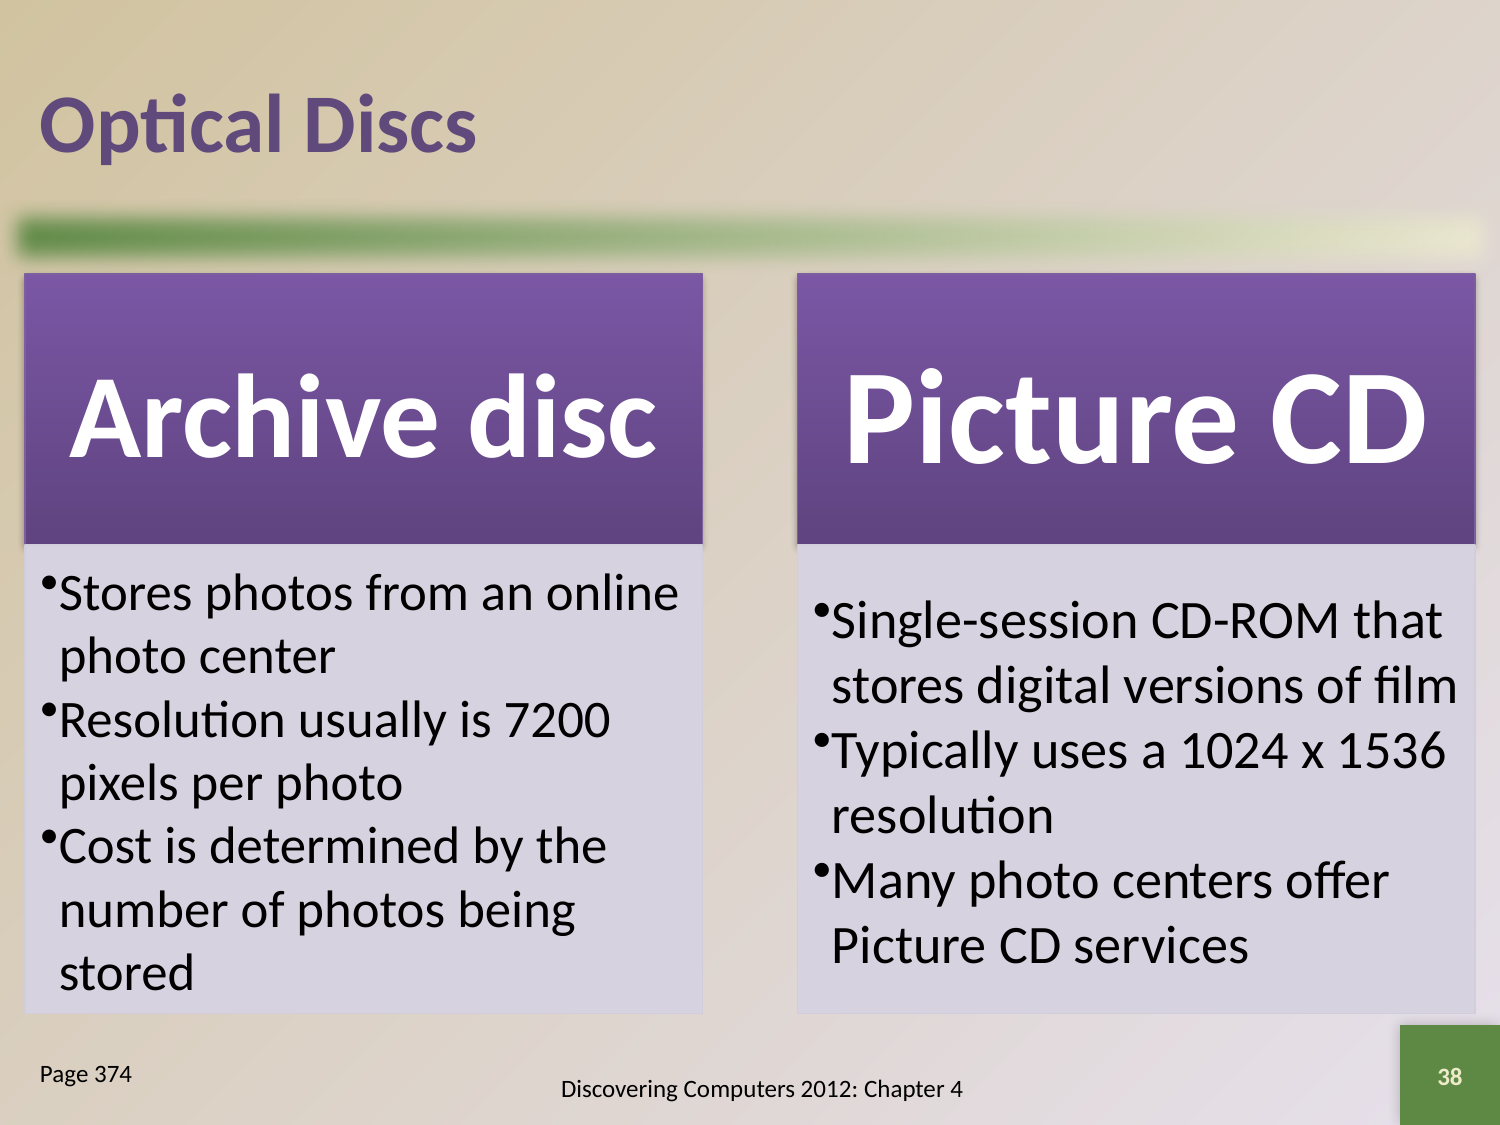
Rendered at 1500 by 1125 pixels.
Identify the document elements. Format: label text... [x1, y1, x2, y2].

slide_number 38 [1400, 1025, 1500, 1125]
footer Discovering Computers 2012: Chapter 4 [450, 1050, 1075, 1125]
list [24, 262, 1476, 1026]
list Page 374 [24, 1050, 300, 1125]
title Optical Discs [24, 24, 1475, 213]
